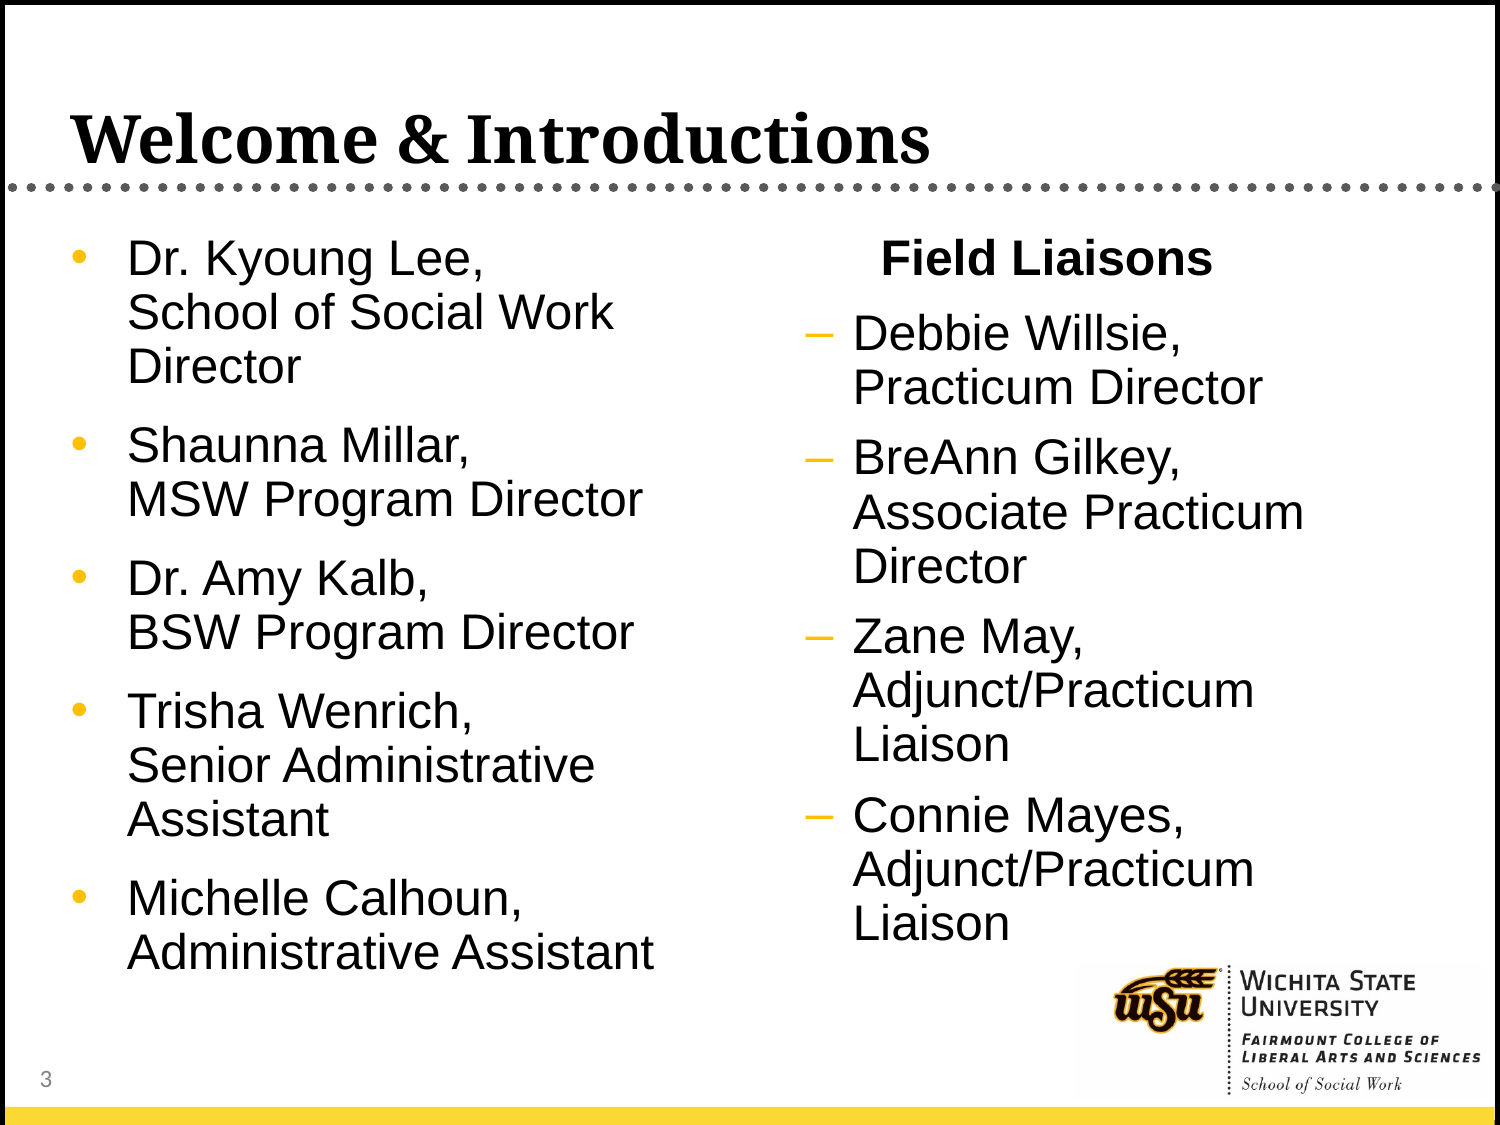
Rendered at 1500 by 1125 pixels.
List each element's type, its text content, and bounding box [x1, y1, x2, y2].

title Welcome & Introductions [55, 44, 1451, 185]
picture [1074, 962, 1487, 1101]
list Dr. Kyoung Lee, School of Social Work Director Shaunna Millar, MSW Program Director Dr. Amy Kalb, BSW Program Director Trisha Wenrich, Senior Administrative Assistant Michelle Calhoun, Administrative Assistant Field Liaisons Debbie Willsie, Practicum Director BreAnn Gilkey, Associate Practicum Director Zane May, Adjunct/Practicum Liaison Connie Mayes, Adjunct/Practicum Liaison [55, 224, 1406, 1001]
